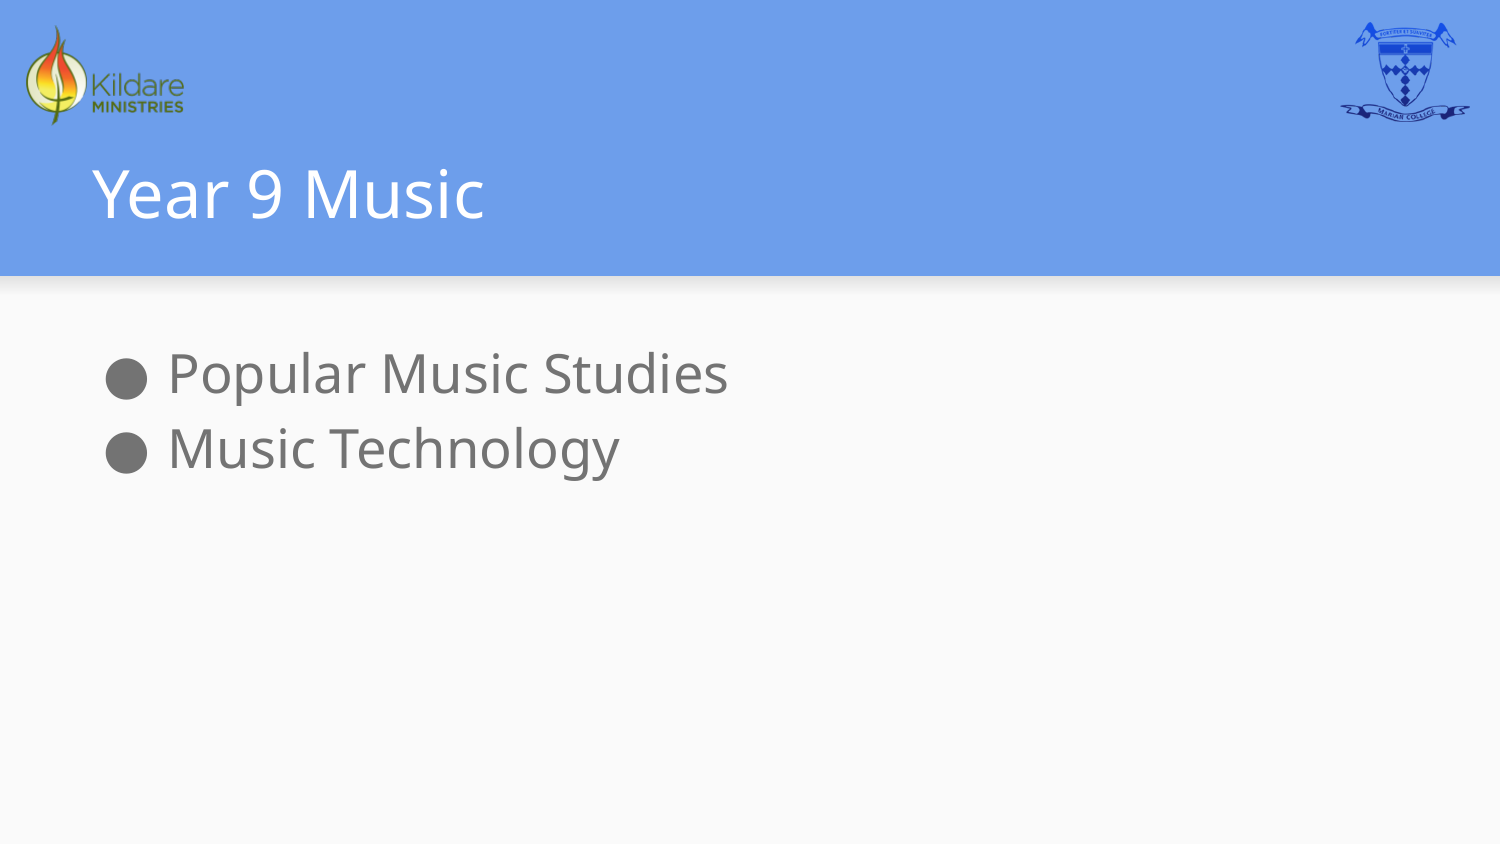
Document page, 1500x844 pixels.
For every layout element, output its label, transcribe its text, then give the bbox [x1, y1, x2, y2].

picture [22, 21, 189, 129]
list Popular Music Studies Music Technology [77, 314, 1427, 760]
picture [1340, 21, 1470, 122]
title Year 9 Music [77, 121, 1427, 248]
